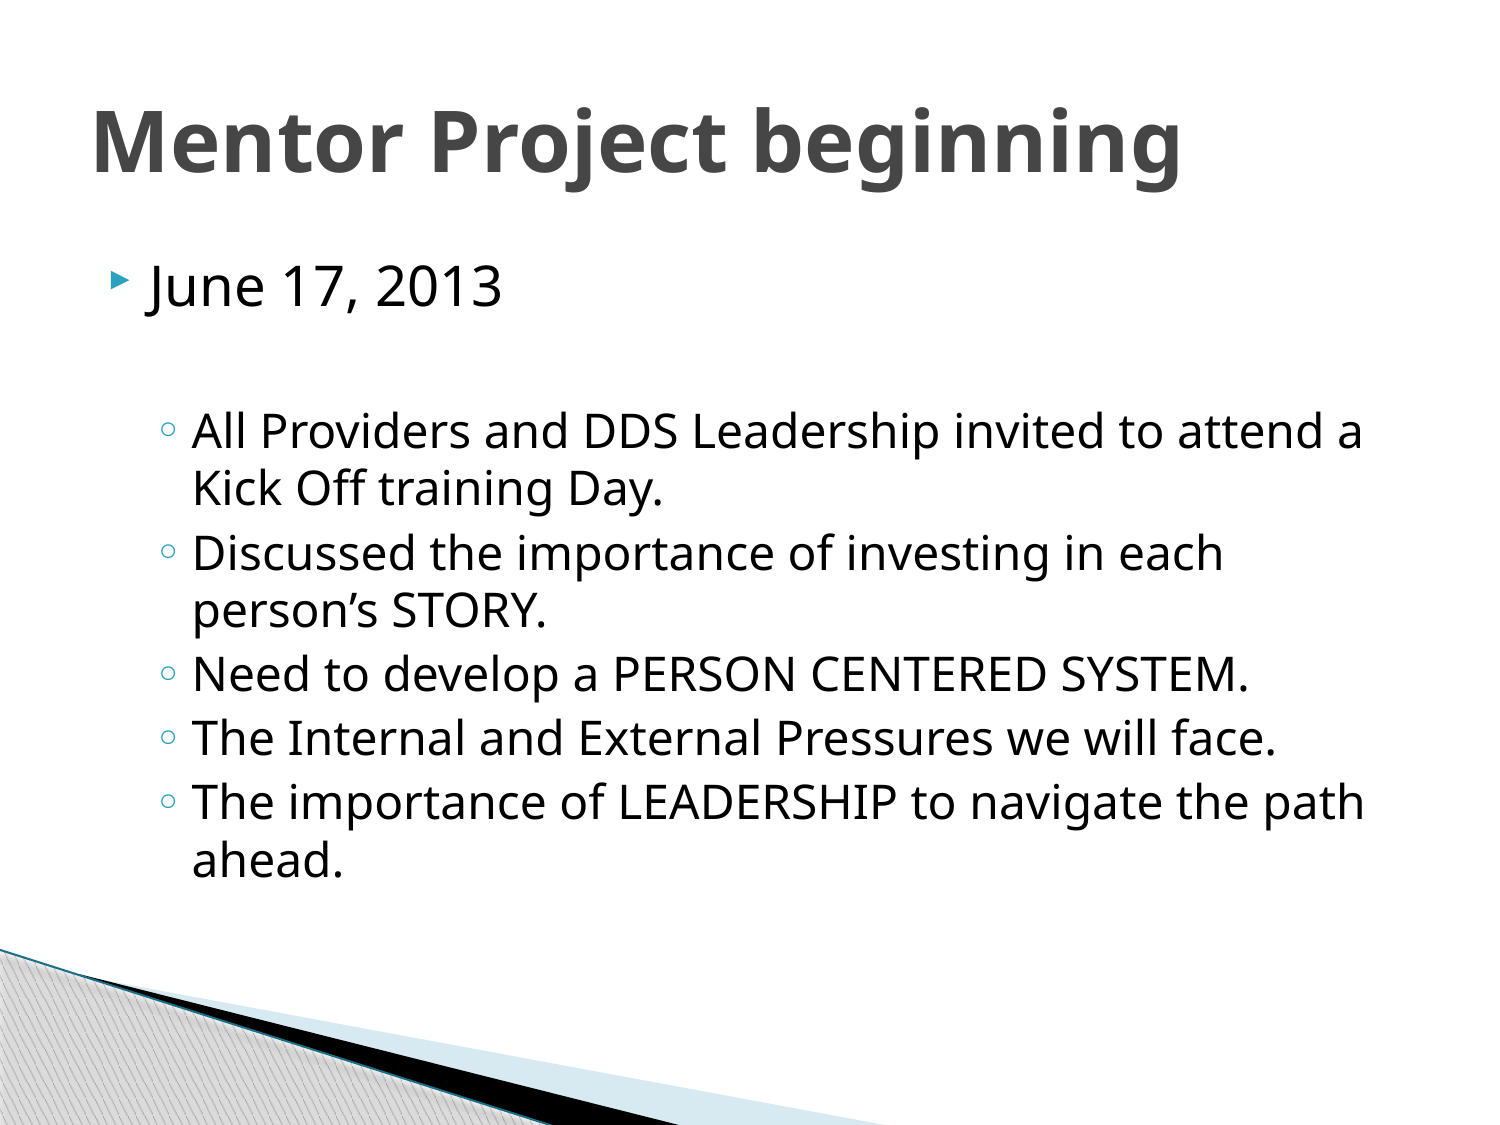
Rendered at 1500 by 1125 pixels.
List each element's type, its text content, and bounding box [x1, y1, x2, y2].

list June 17, 2013 All Providers and DDS Leadership invited to attend a Kick Off training Day. Discussed the importance of investing in each person’s STORY. Need to develop a PERSON CENTERED SYSTEM. The Internal and External Pressures we will face. The importance of LEADERSHIP to navigate the path ahead. [75, 243, 1425, 986]
title Mentor Project beginning [75, 45, 1425, 233]
